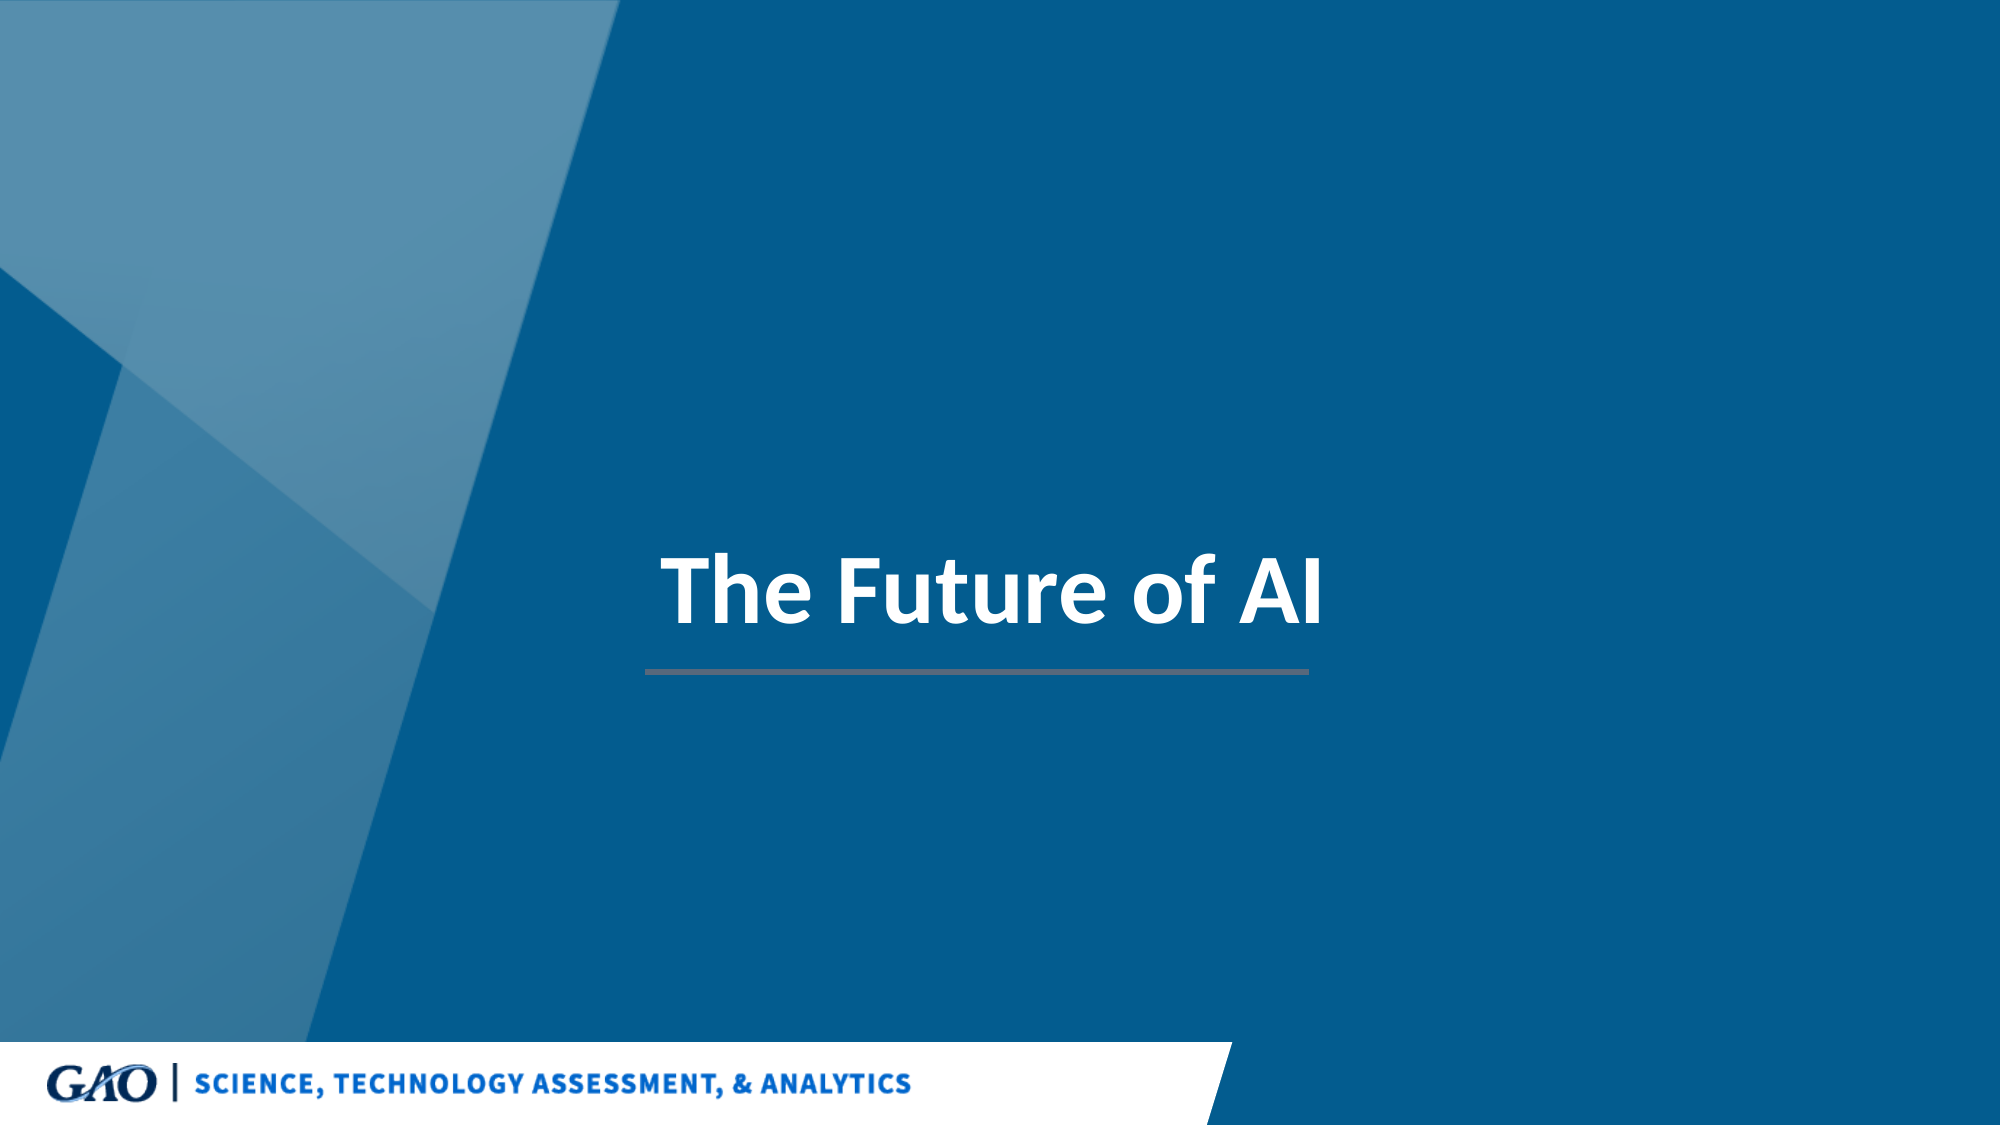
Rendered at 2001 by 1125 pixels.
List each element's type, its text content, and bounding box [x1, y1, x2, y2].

title The Future of AI [645, 326, 1971, 842]
picture [47, 1063, 922, 1109]
text_box [0, 1041, 1234, 1125]
picture [0, 0, 632, 1043]
